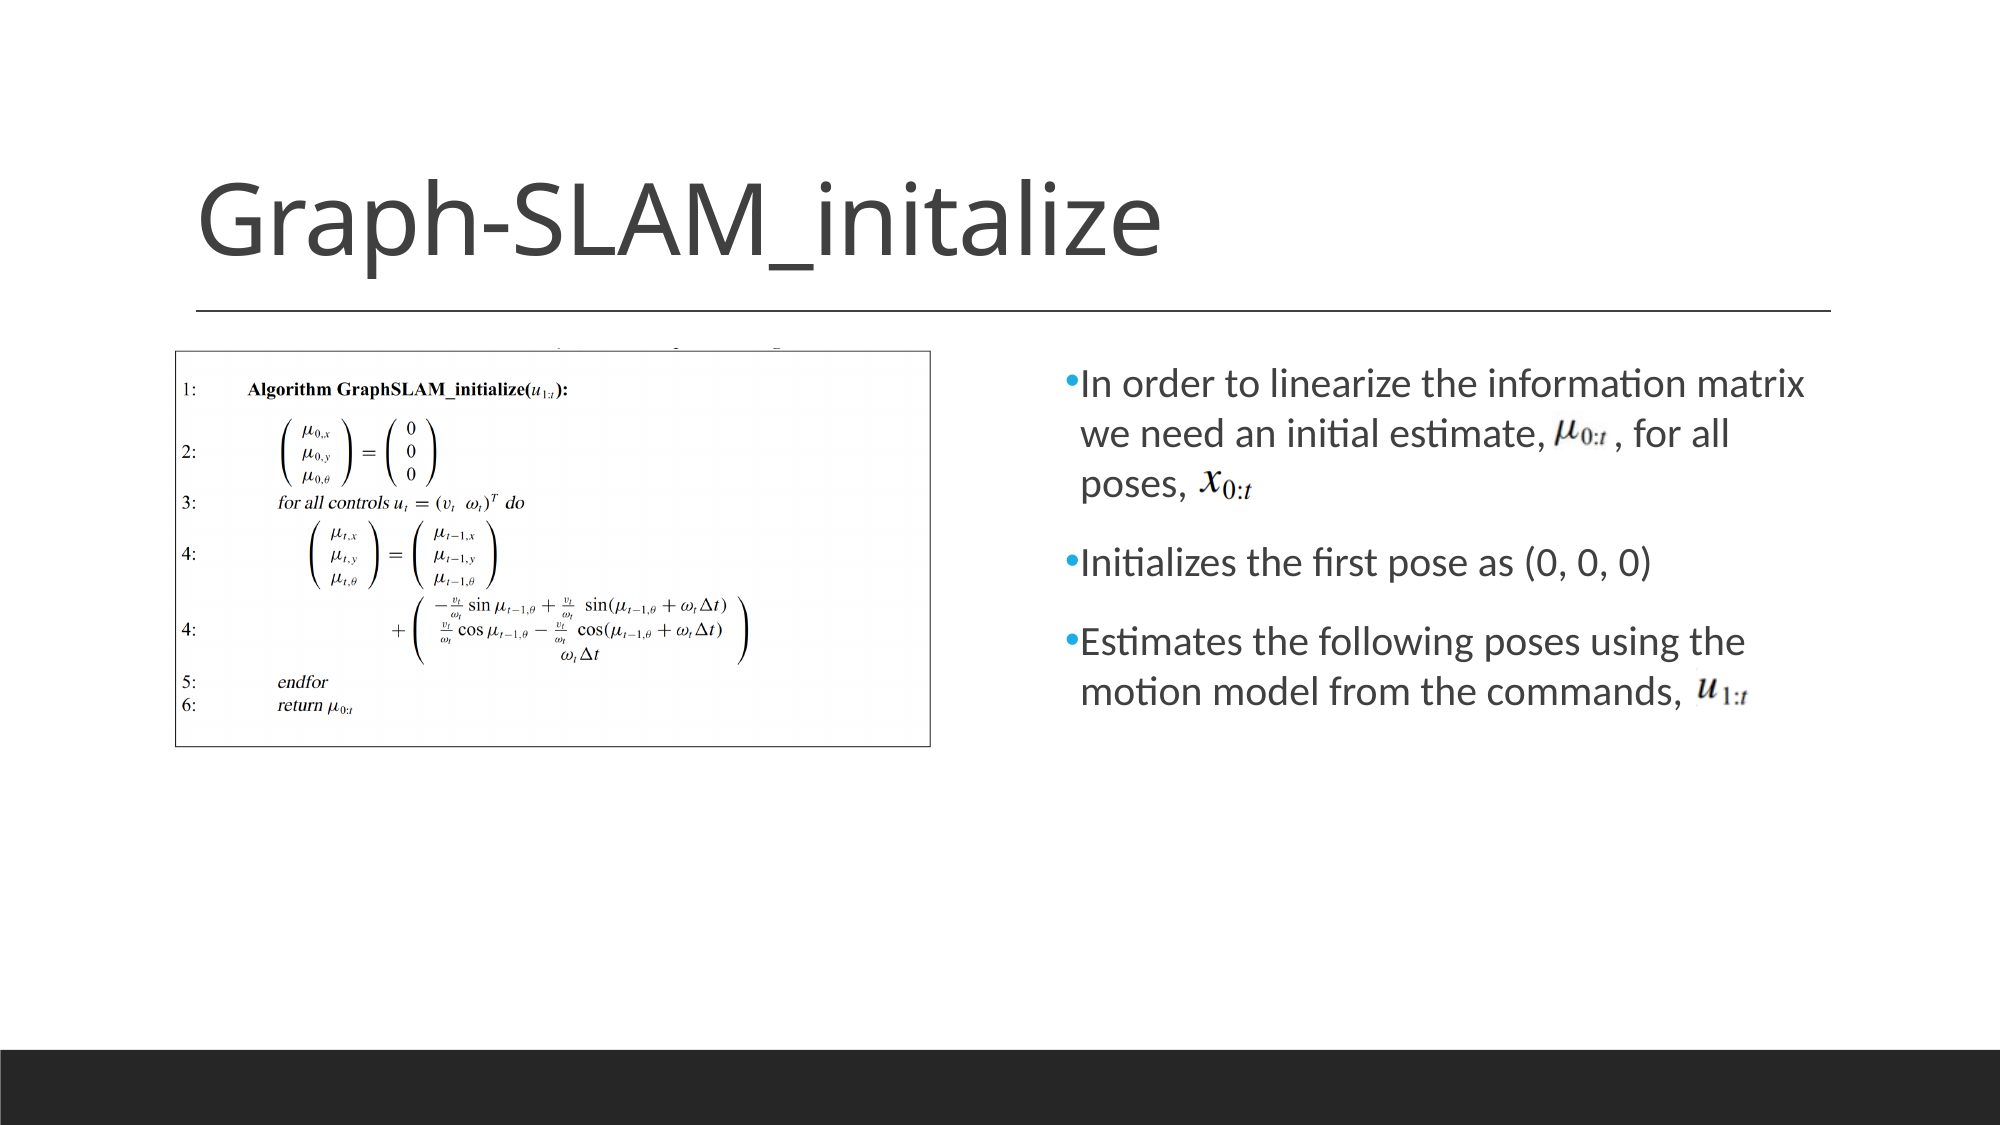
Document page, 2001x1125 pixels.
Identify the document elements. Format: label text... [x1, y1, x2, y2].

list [172, 347, 935, 751]
list In order to linearize the information matrix we need an initial estimate, , for all poses, Initializes the first pose as (0, 0, 0) Estimates the following poses using the motion model from the commands, [1065, 347, 1827, 963]
picture [1544, 404, 1613, 451]
picture [1696, 664, 1751, 713]
picture [1192, 459, 1259, 507]
title Graph-SLAM_initalize [180, 47, 1830, 285]
